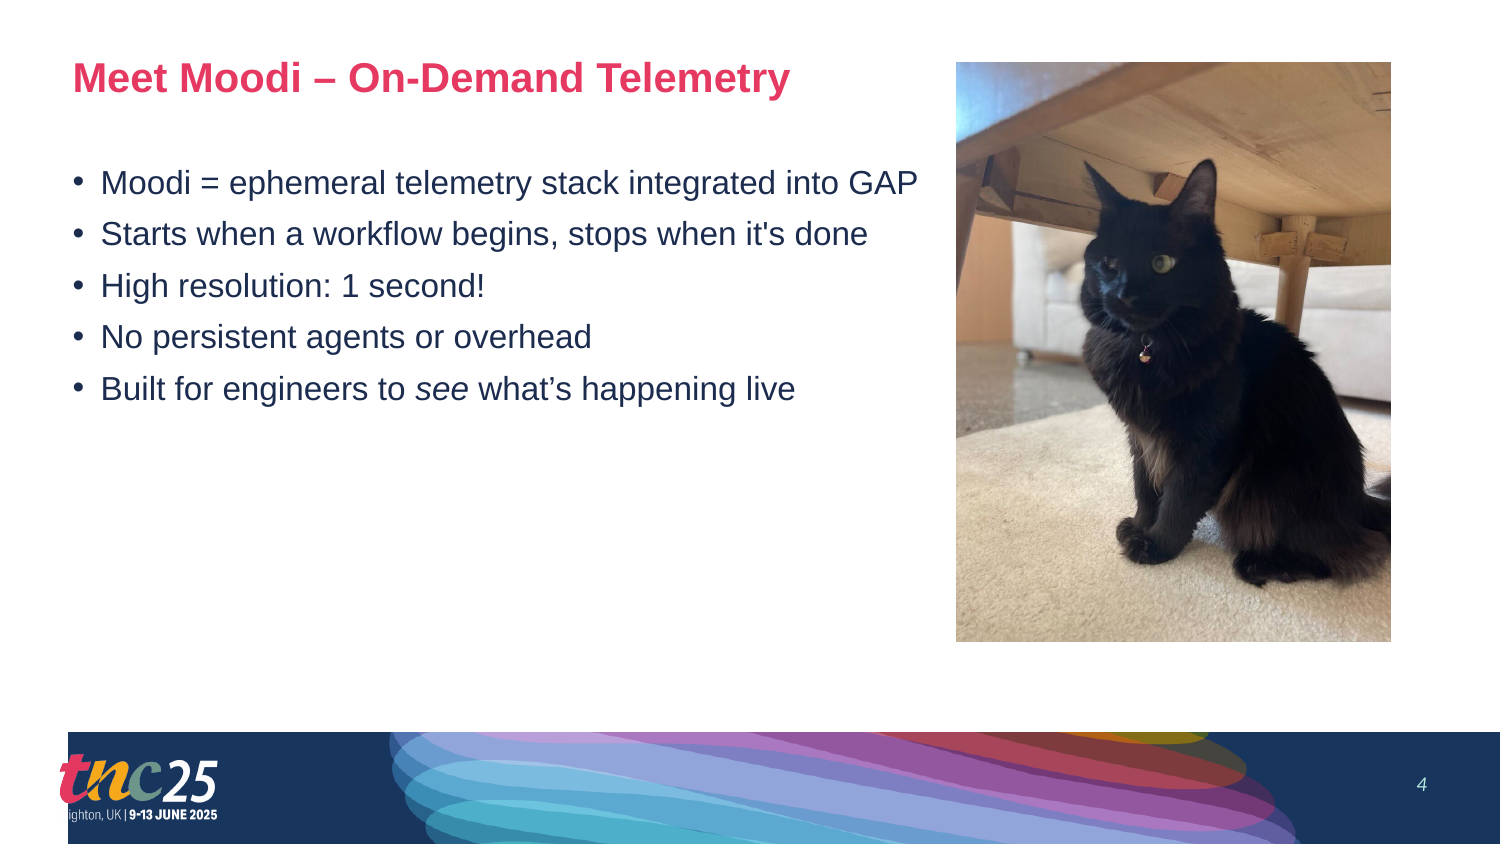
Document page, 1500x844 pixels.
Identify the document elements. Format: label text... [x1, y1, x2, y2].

picture [57, 732, 1500, 844]
list Moodi = ephemeral telemetry stack integrated into GAP Starts when a workflow begins, stops when it's done High resolution: 1 second! No persistent agents or overhead Built for engineers to see what’s happening live [57, 158, 1442, 709]
picture [956, 62, 1392, 642]
slide_number 4 [1104, 760, 1442, 806]
title Meet Moodi – On-Demand Telemetry [57, 21, 1442, 136]
